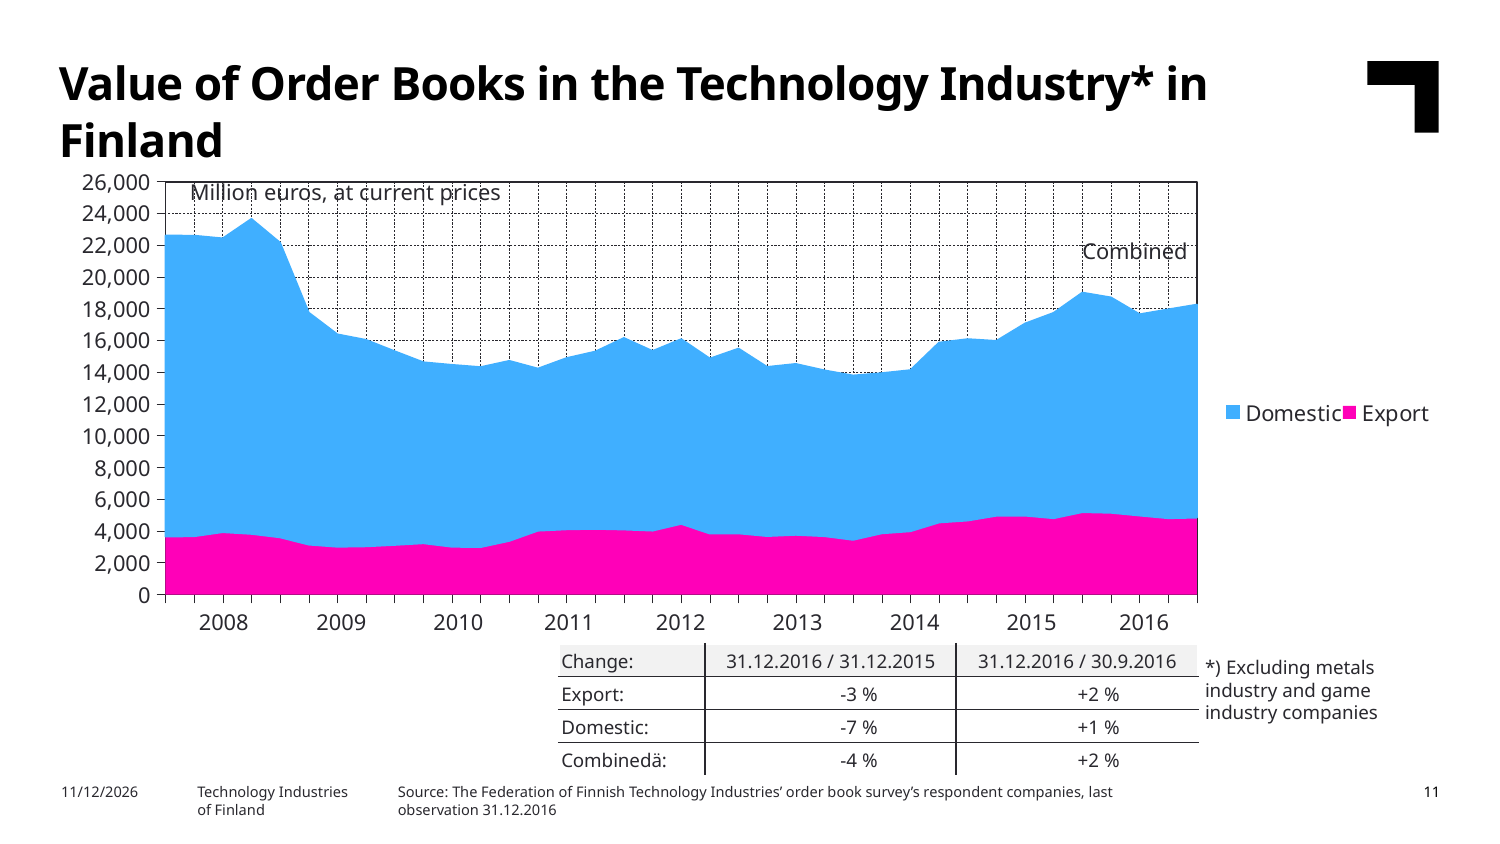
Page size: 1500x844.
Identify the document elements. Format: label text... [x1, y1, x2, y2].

list Source: The Federation of Finnish Technology Industries’ order book survey’s respondent companies, last observation 31.12.2016 [382, 775, 1133, 816]
table_cell -4 % [706, 743, 955, 775]
table_cell -3 % [706, 677, 955, 709]
table_header 31.12.2016 / 30.9.2016 [957, 645, 1197, 676]
table_cell +2 % [957, 743, 1197, 775]
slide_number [46, 775, 197, 803]
table_cell Domestic: [560, 710, 704, 742]
table_cell +2 % [957, 677, 1190, 709]
table_header 31.12.2016 / 31.12.2015 [706, 645, 955, 676]
table_cell +1 % [957, 710, 1197, 742]
table_cell -7 % [706, 710, 955, 742]
slide_number 11 [1313, 775, 1456, 803]
chart [62, 166, 1440, 635]
footer Technology Industries of Finland [197, 775, 442, 803]
table_cell Combinedä: [560, 743, 704, 775]
table_cell Export: [560, 677, 704, 709]
text_box *) Excluding metals industry and game industry companies [1190, 648, 1440, 731]
list Value of Order Books in the Technology Industry* in Finland [41, 46, 1353, 153]
table_header Change: [560, 645, 704, 676]
